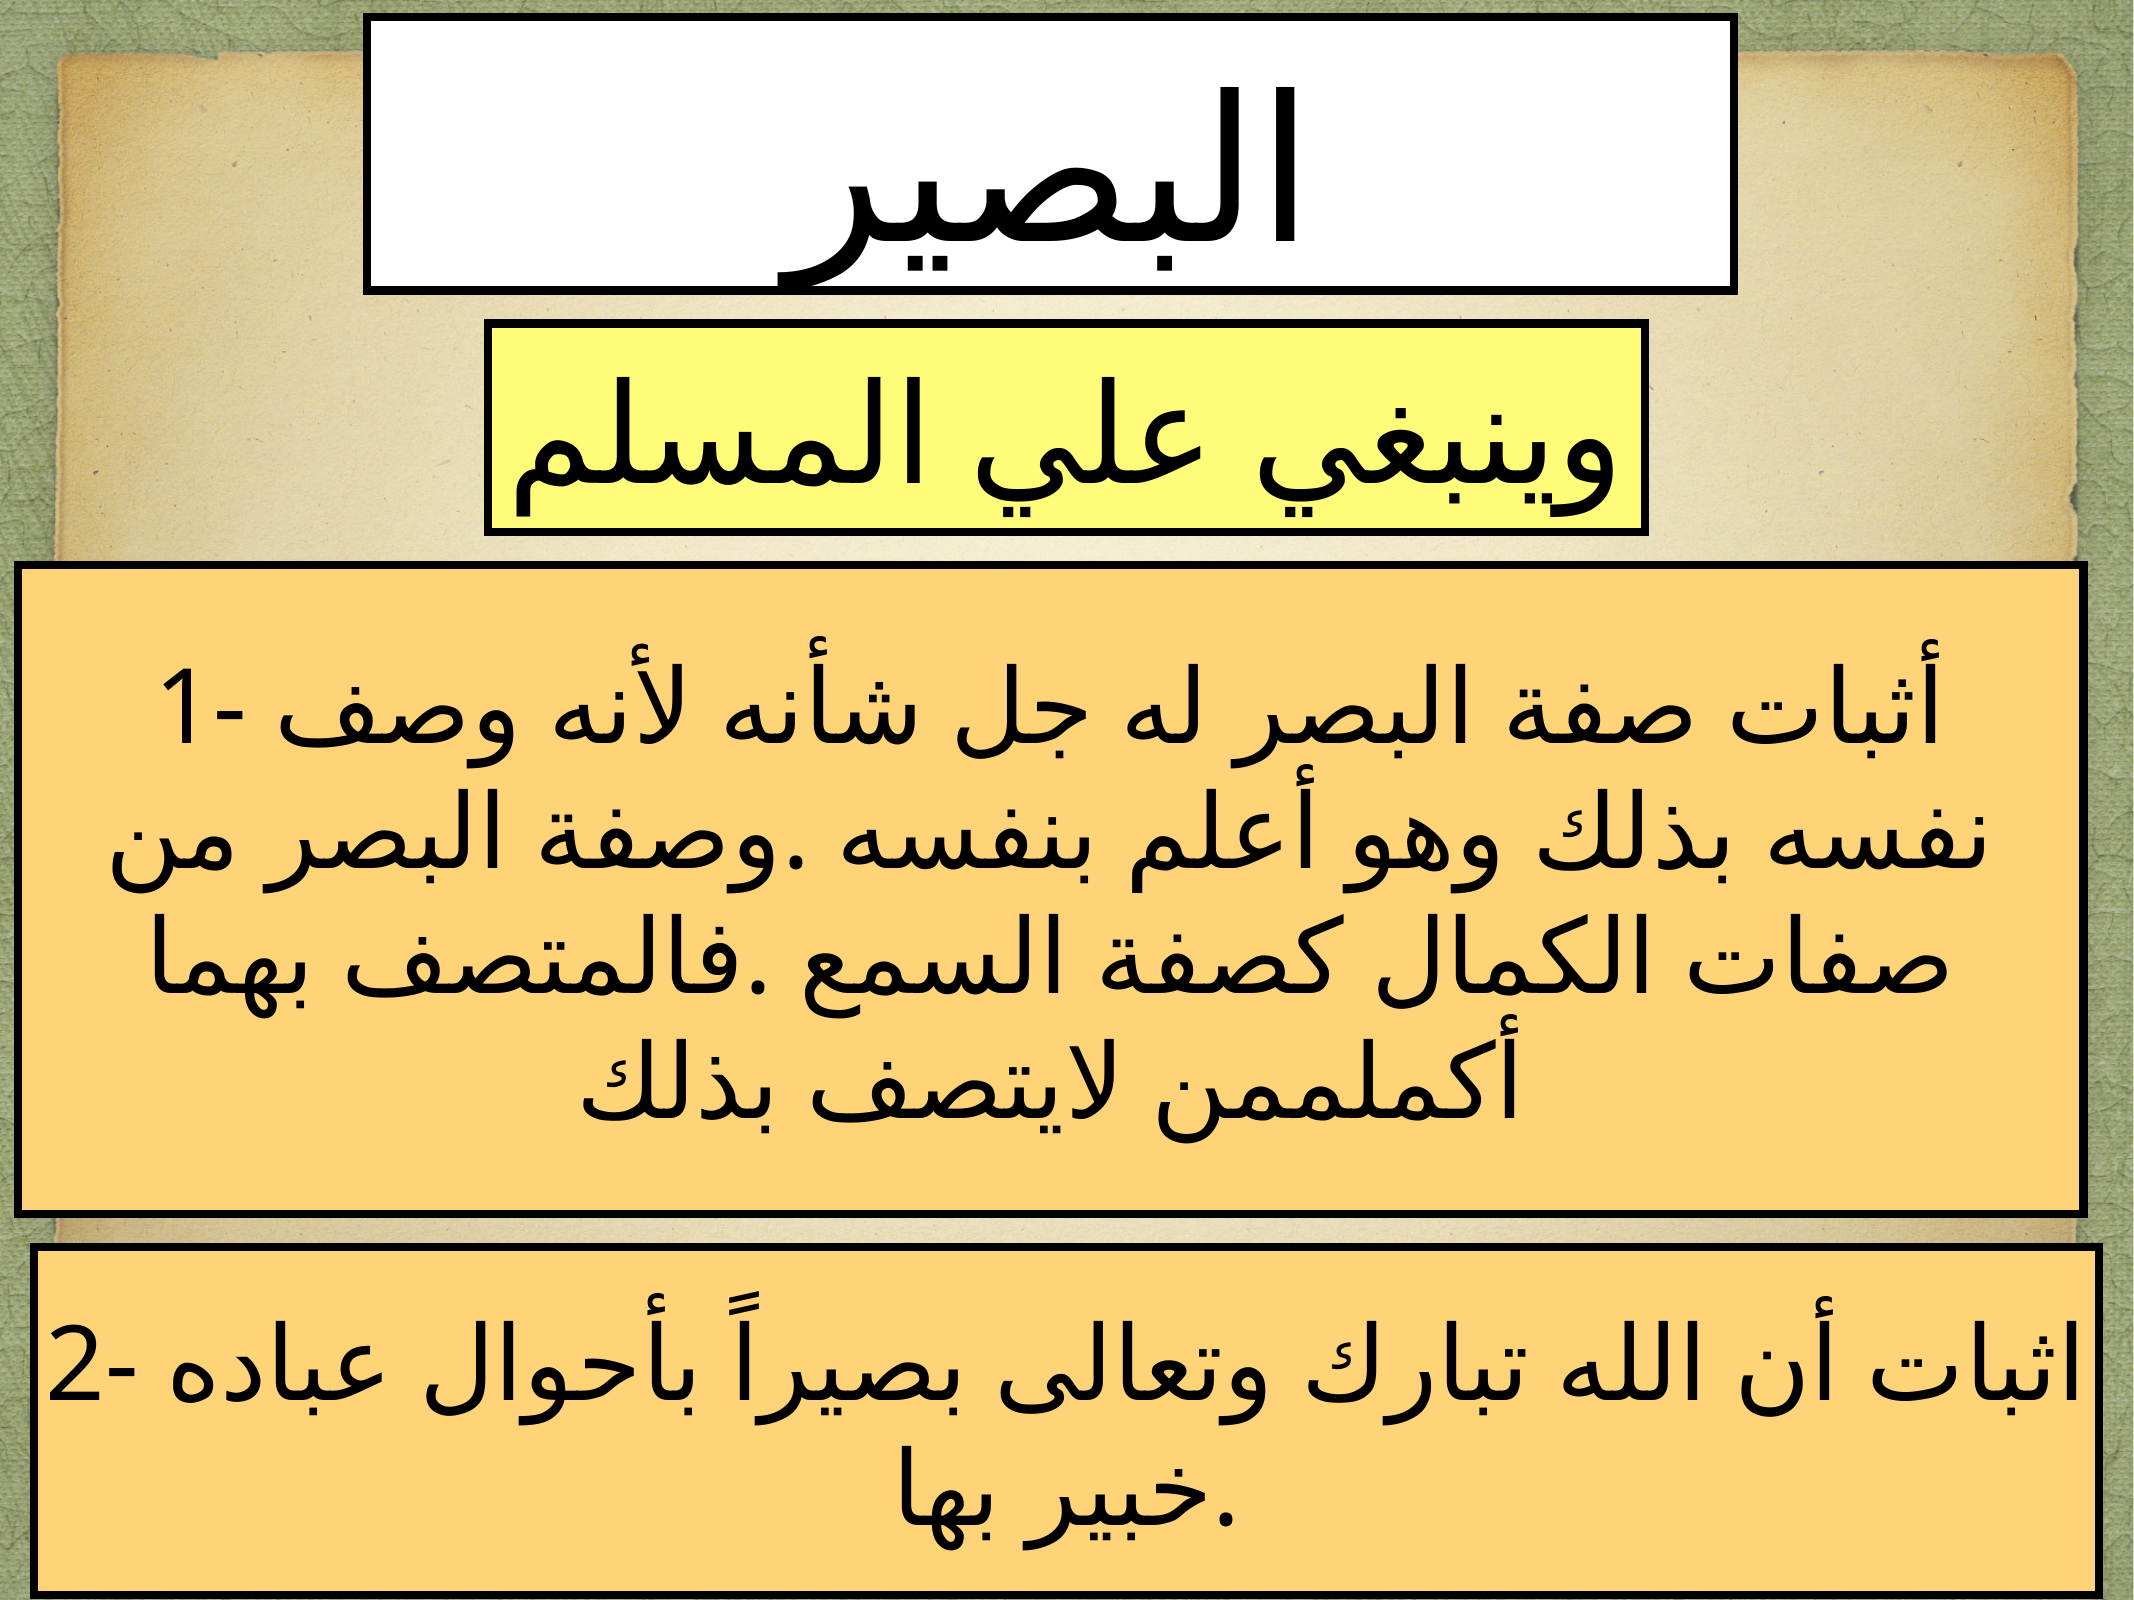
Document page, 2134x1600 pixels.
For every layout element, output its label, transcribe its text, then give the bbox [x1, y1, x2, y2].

picture [0, 0, 2134, 1600]
title البصير [366, 16, 1735, 292]
text_box وينبغي علي المسلم [487, 323, 1646, 532]
text_box 1- أثبات صفة البصر له جل شأنه لأنه وصف نفسه بذلك وهو أعلم بنفسه .وصفة البصر من صفات الكمال كصفة السمع .فالمتصف بهما أكملممن لايتصف بذلك [18, 564, 2084, 1215]
text_box 2- اثبات أن الله تبارك وتعالى بصيراً بأحوال عباده خبير بها. [33, 1247, 2100, 1595]
